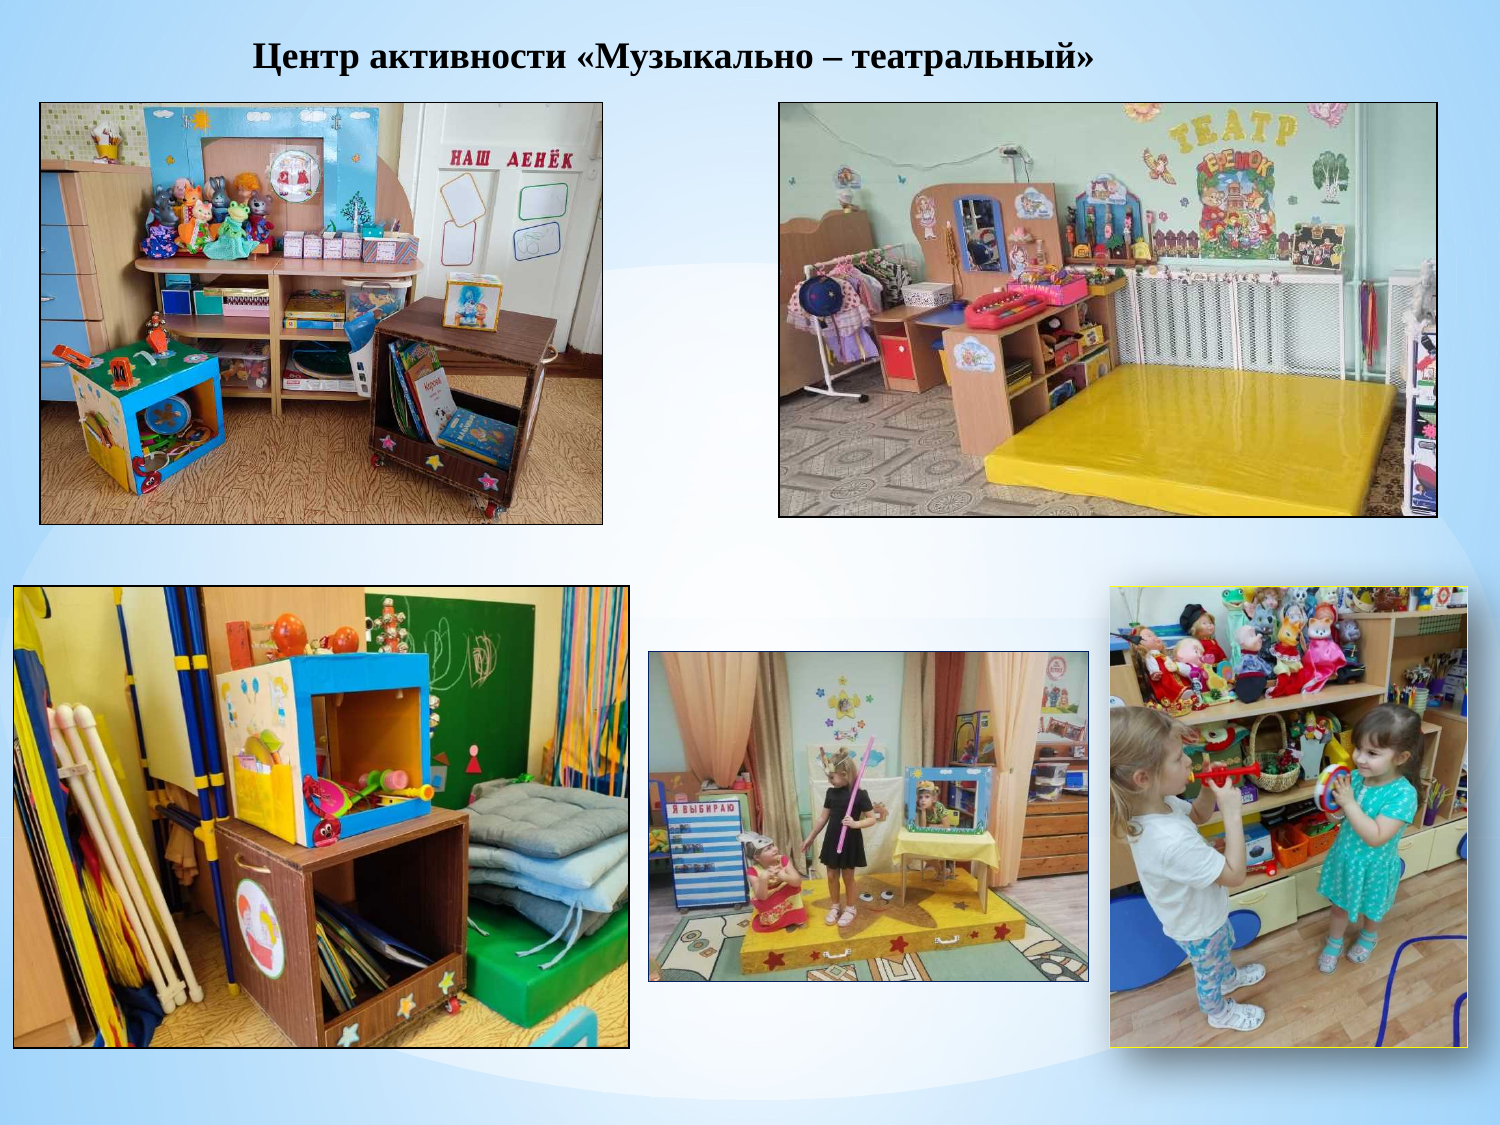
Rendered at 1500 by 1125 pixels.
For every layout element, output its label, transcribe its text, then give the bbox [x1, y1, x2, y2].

text_box Центр активности «Музыкально – театральный» [237, 23, 1431, 83]
picture [13, 586, 629, 1048]
picture [648, 587, 1500, 1047]
picture [779, 102, 1437, 517]
picture [40, 102, 602, 525]
